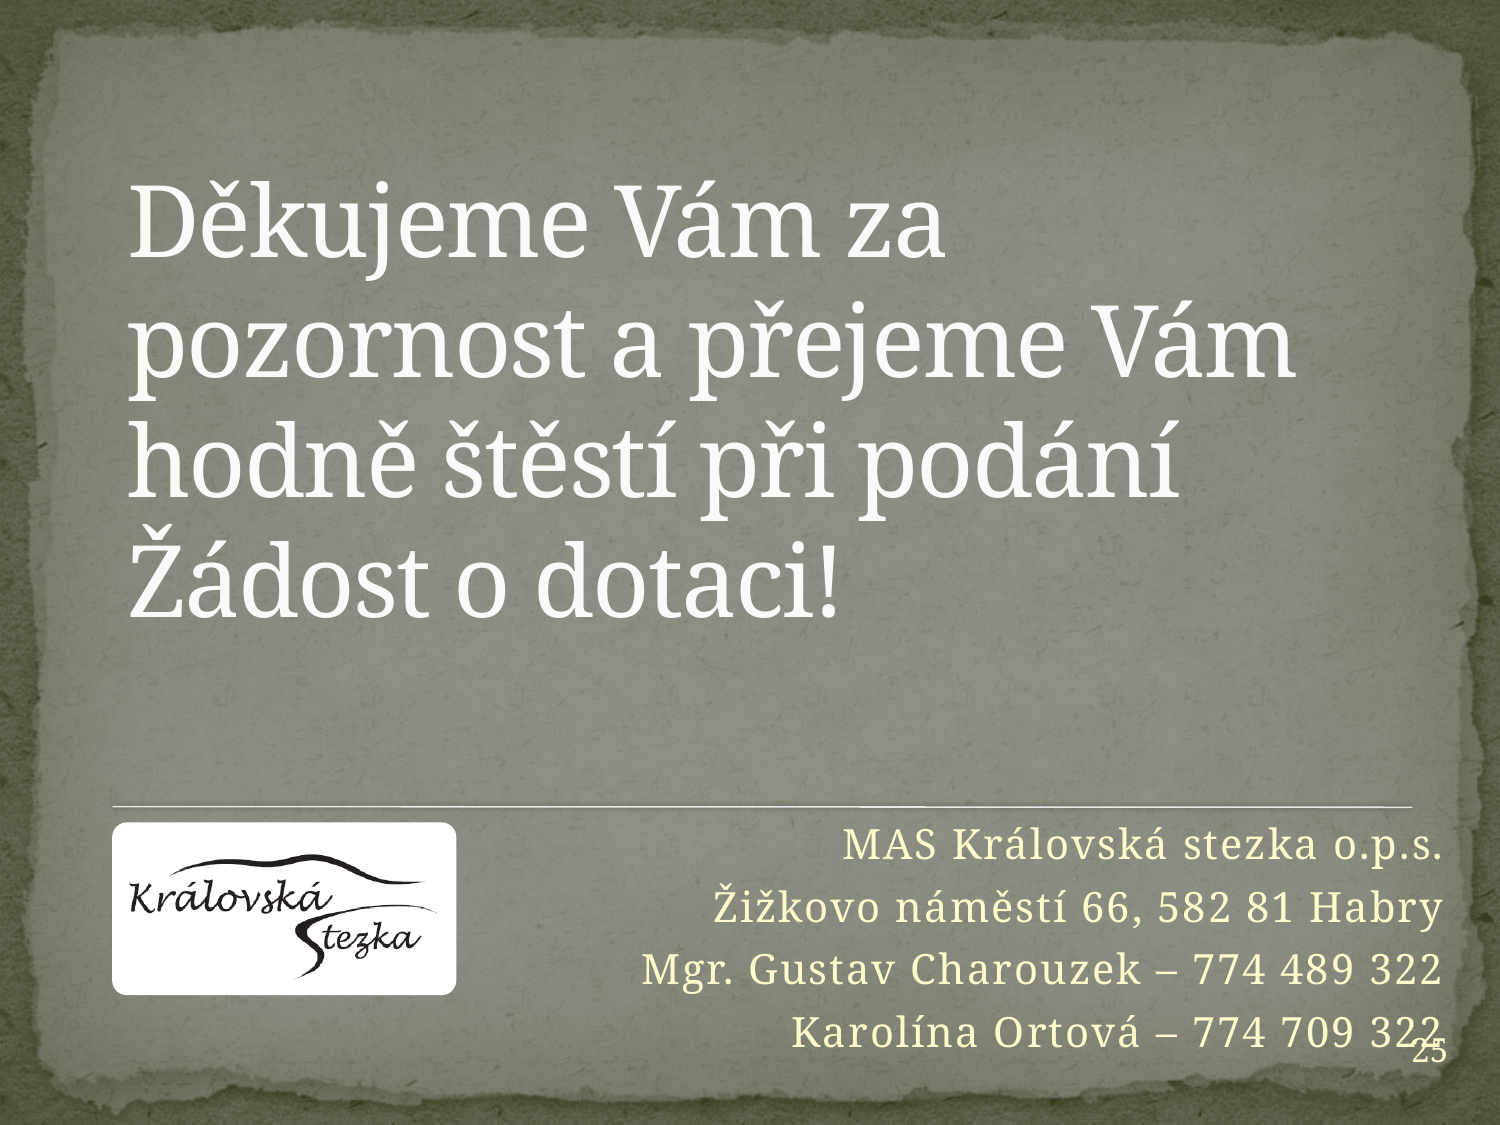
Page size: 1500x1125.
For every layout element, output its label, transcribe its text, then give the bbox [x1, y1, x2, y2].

picture [112, 822, 457, 996]
slide_number 25 [1379, 1014, 1480, 1089]
list MAS Královská stezka o.p.s. Žižkovo náměstí 66, 582 81 Habry Mgr. Gustav Charouzek – 774 489 322 Karolína Ortová – 774 709 322 [53, 810, 1459, 1071]
title Děkujeme Vám za pozornost a přejeme Vám hodně štěstí při podání Žádost o dotaci! [112, 101, 1413, 646]
